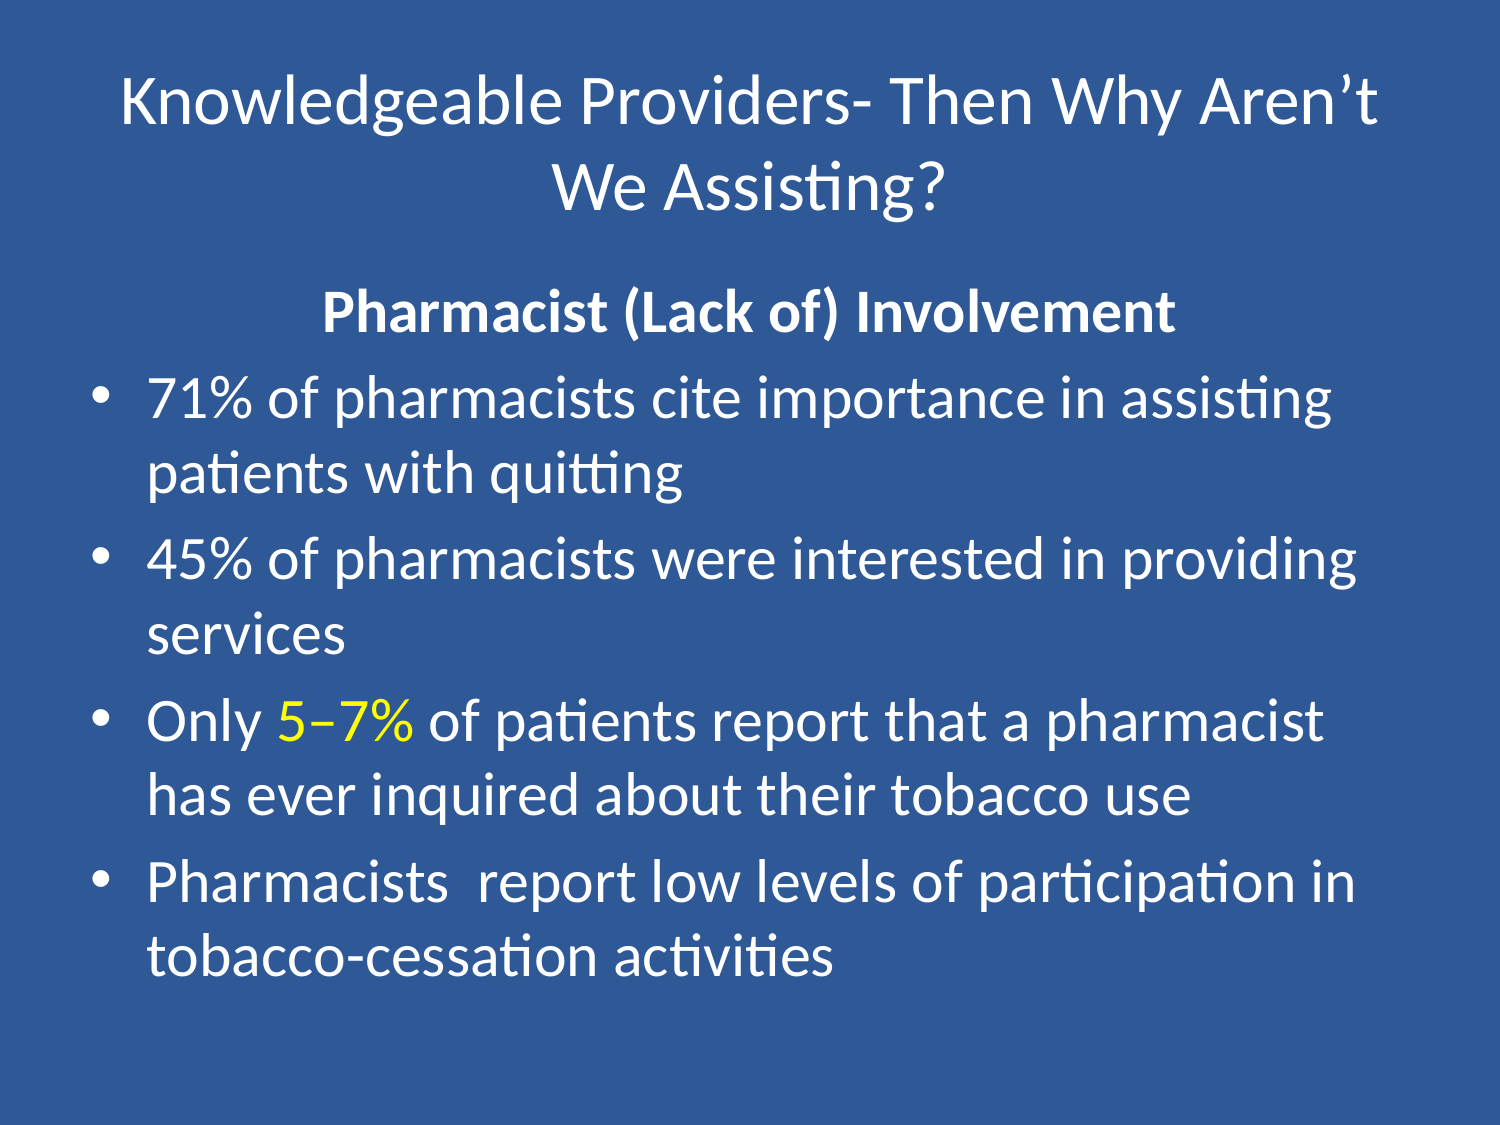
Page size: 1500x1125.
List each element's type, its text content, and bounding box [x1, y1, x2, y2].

list Pharmacist (Lack of) Involvement 71% of pharmacists cite importance in assisting patients with quitting 45% of pharmacists were interested in providing services Only 5–7% of patients report that a pharmacist has ever inquired about their tobacco use Pharmacists report low levels of participation in tobacco-cessation activities [75, 262, 1425, 1005]
title Knowledgeable Providers- Then Why Aren’t We Assisting? [75, 45, 1425, 233]
